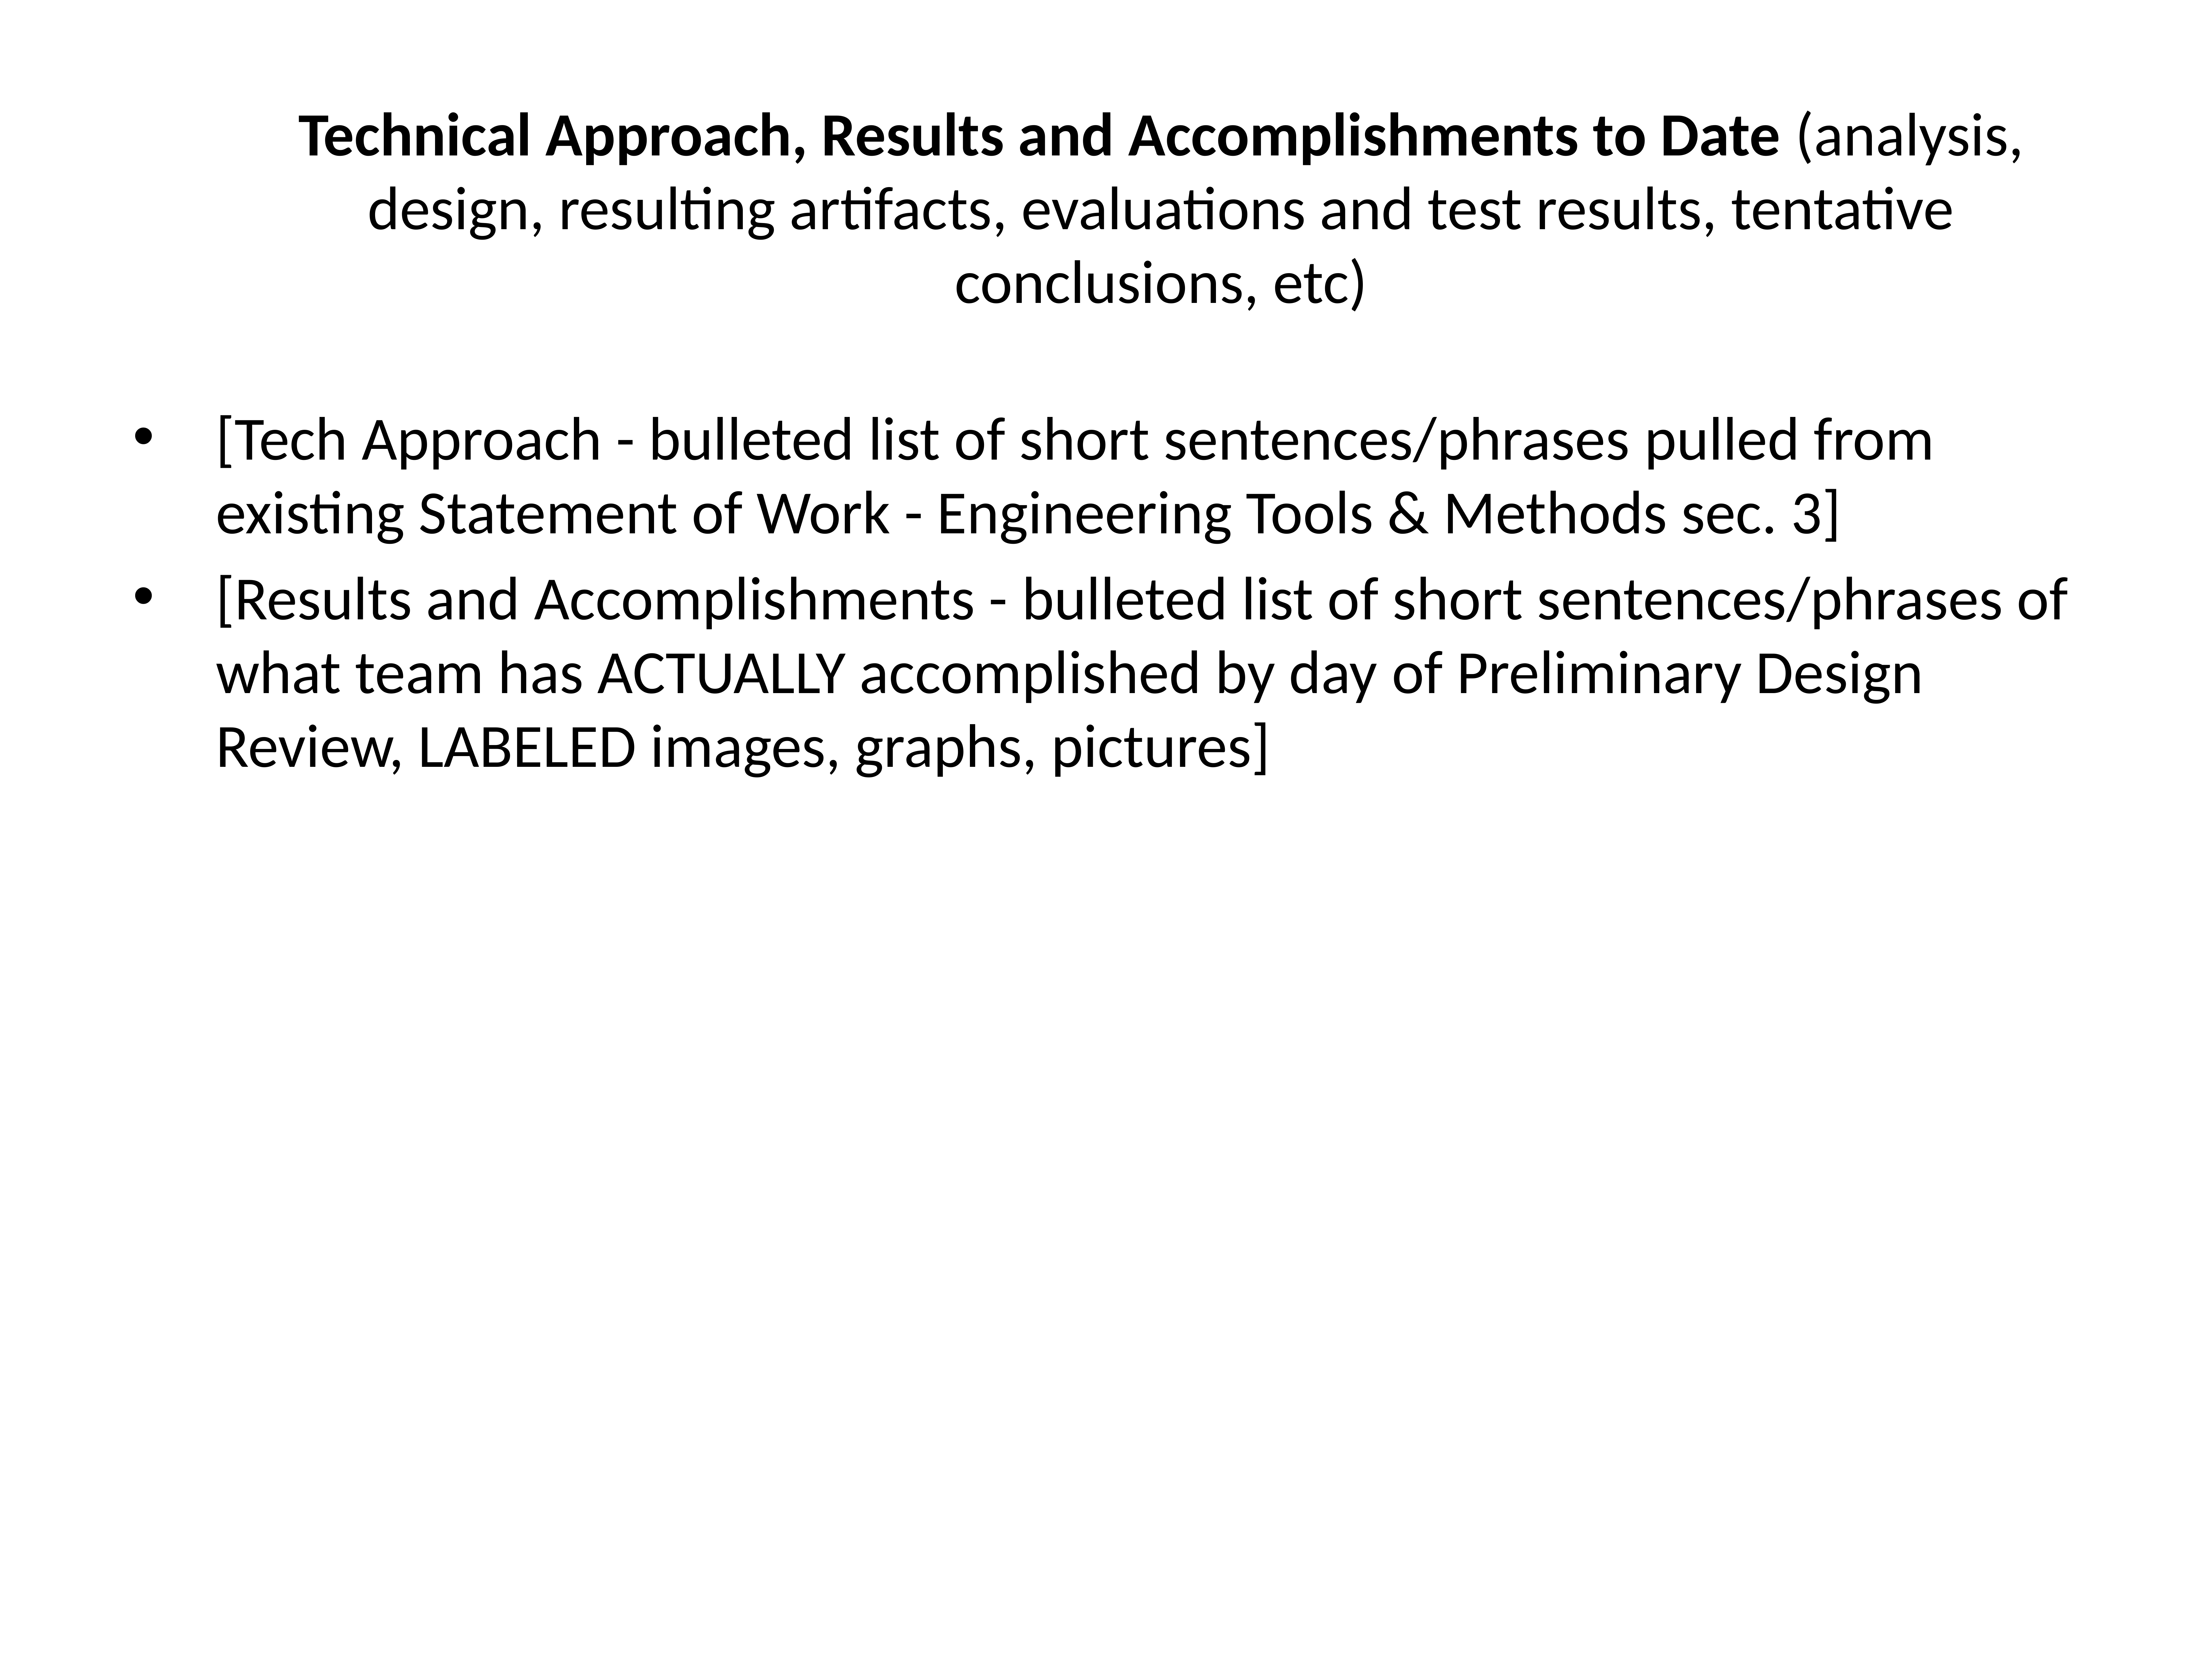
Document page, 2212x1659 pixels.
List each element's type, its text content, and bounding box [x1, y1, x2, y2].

title Technical Approach, Results and Accomplishments to Date (analysis, design, resulting artifacts, evaluations and test results, tentative conclusions, etc) [111, 66, 2101, 343]
list [Tech Approach - bulleted list of short sentences/phrases pulled from existing Statement of Work - Engineering Tools & Methods sec. 3] [Results and Accomplishments - bulleted list of short sentences/phrases of what team has ACTUALLY accomplished by day of Preliminary Design Review, LABELED images, graphs, pictures] [111, 387, 2101, 1482]
